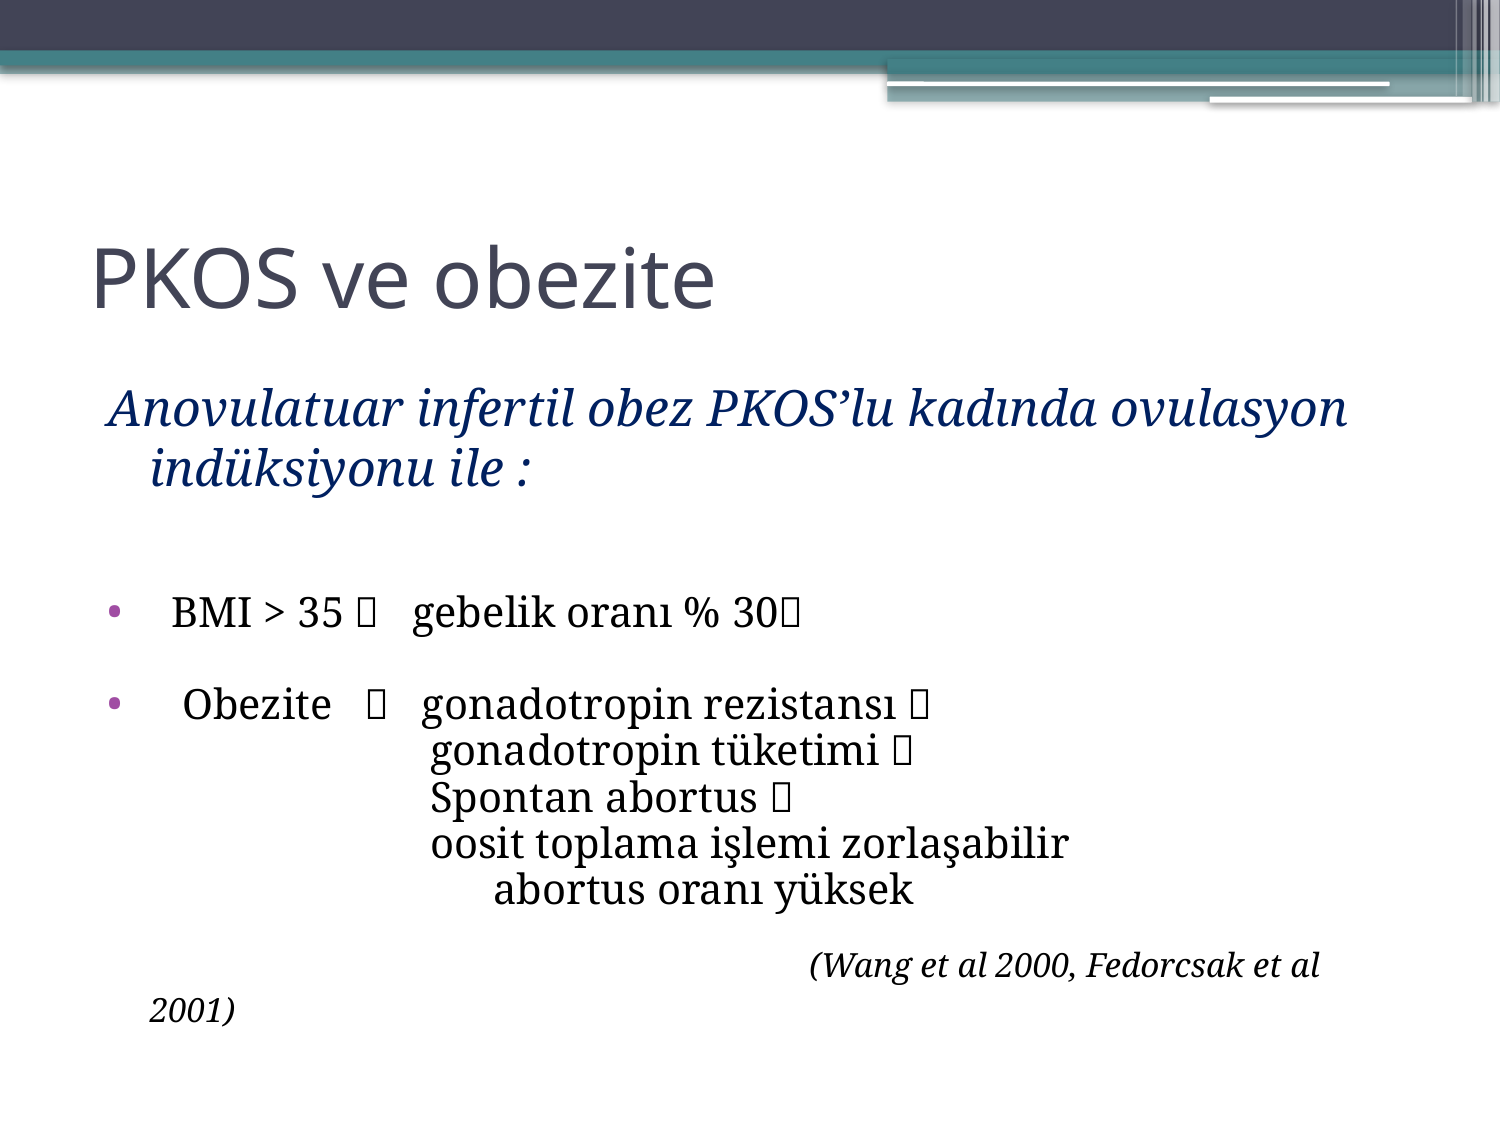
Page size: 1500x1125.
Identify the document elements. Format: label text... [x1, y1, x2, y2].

title PKOS ve obezite [75, 187, 1425, 363]
list Anovulatuar infertil obez PKOS’lu kadında ovulasyon indüksiyonu ile : BMI > 35  gebelik oranı % 30 Obezite  gonadotropin rezistansı  gonadotropin tüketimi  Spontan abortus  oosit toplama işlemi zorlaşabilir abortus oranı yüksek (Wang et al 2000, Fedorcsak et al 2001) [75, 368, 1425, 1079]
